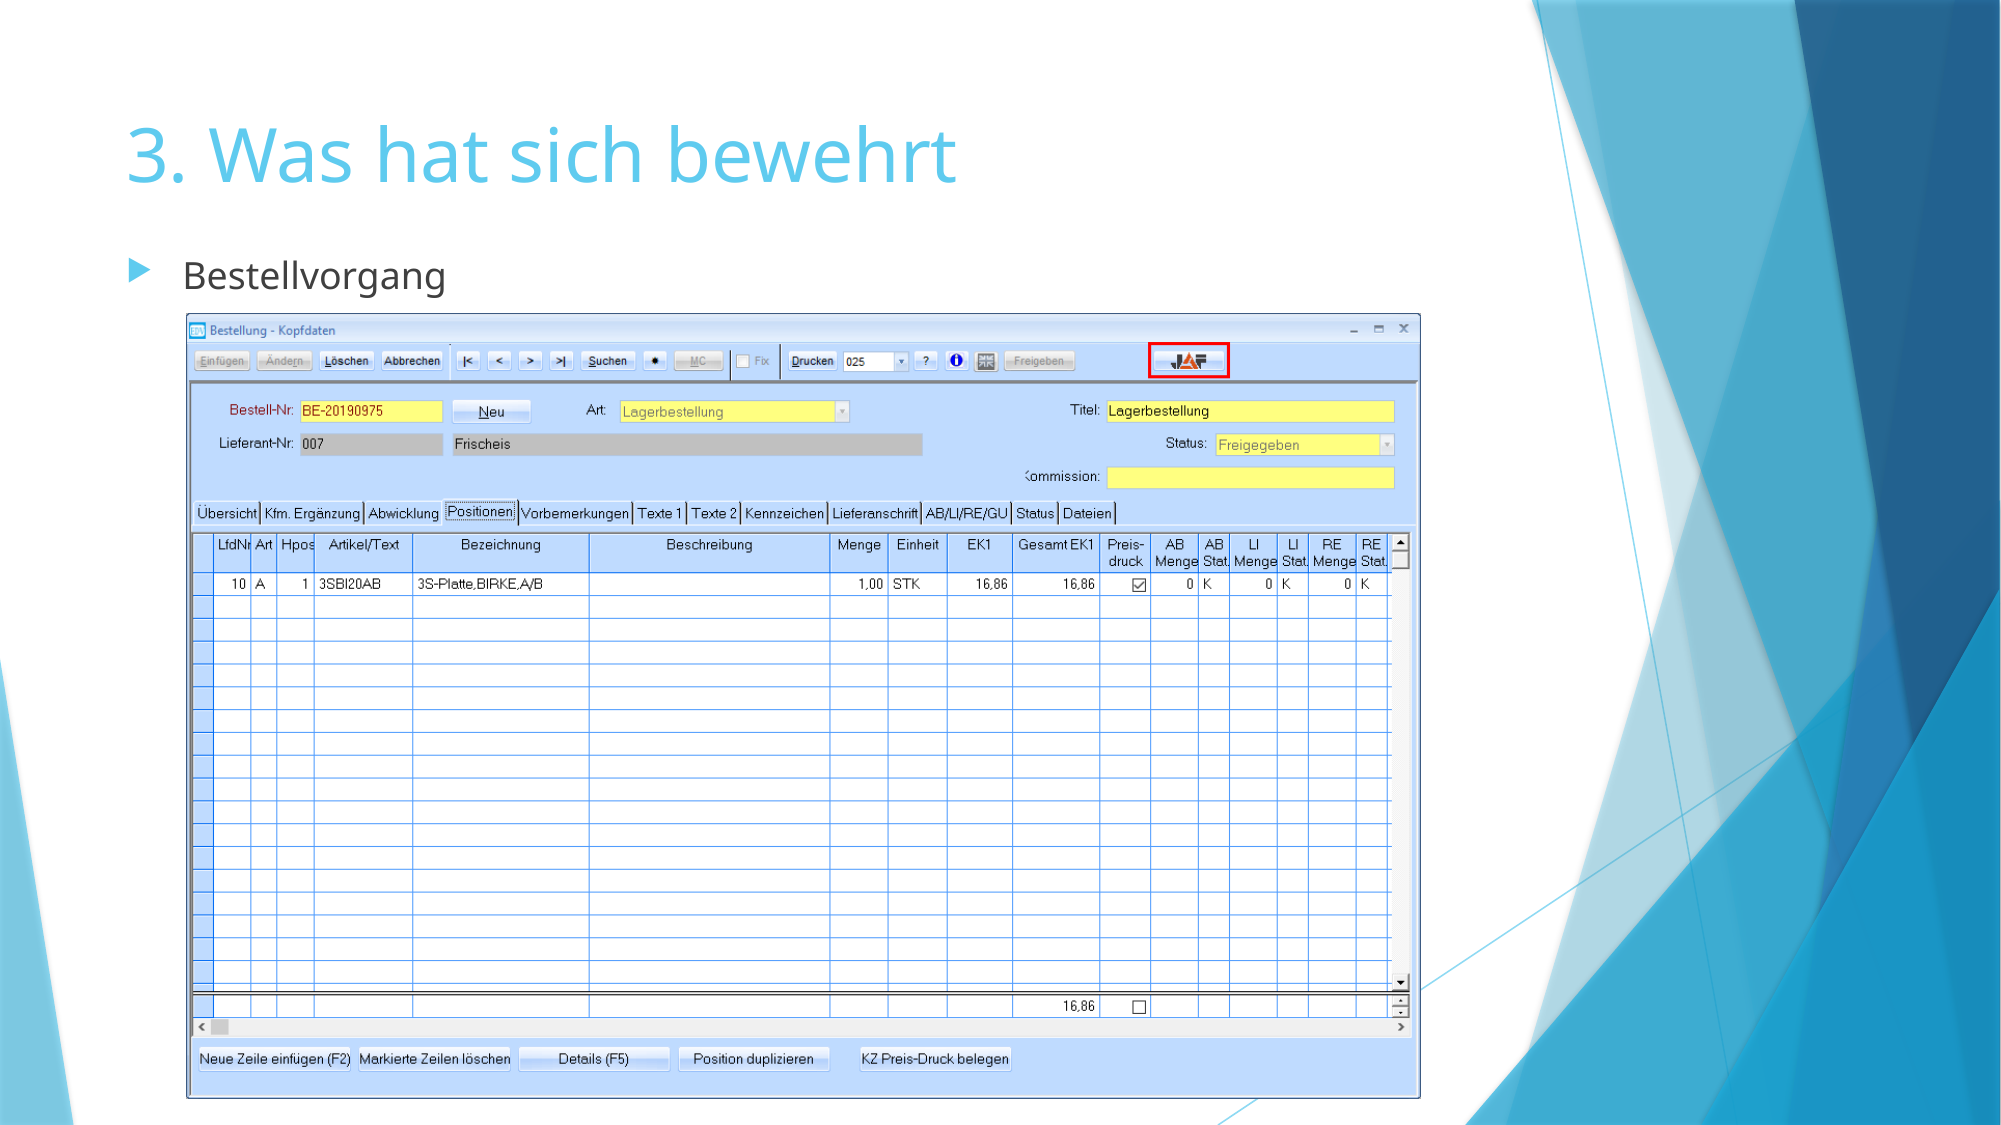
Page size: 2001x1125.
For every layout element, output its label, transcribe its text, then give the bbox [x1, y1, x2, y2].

list Bestellvorgang [111, 244, 1522, 881]
title 3. Was hat sich bewehrt [111, 99, 1522, 244]
picture [186, 312, 1421, 1100]
